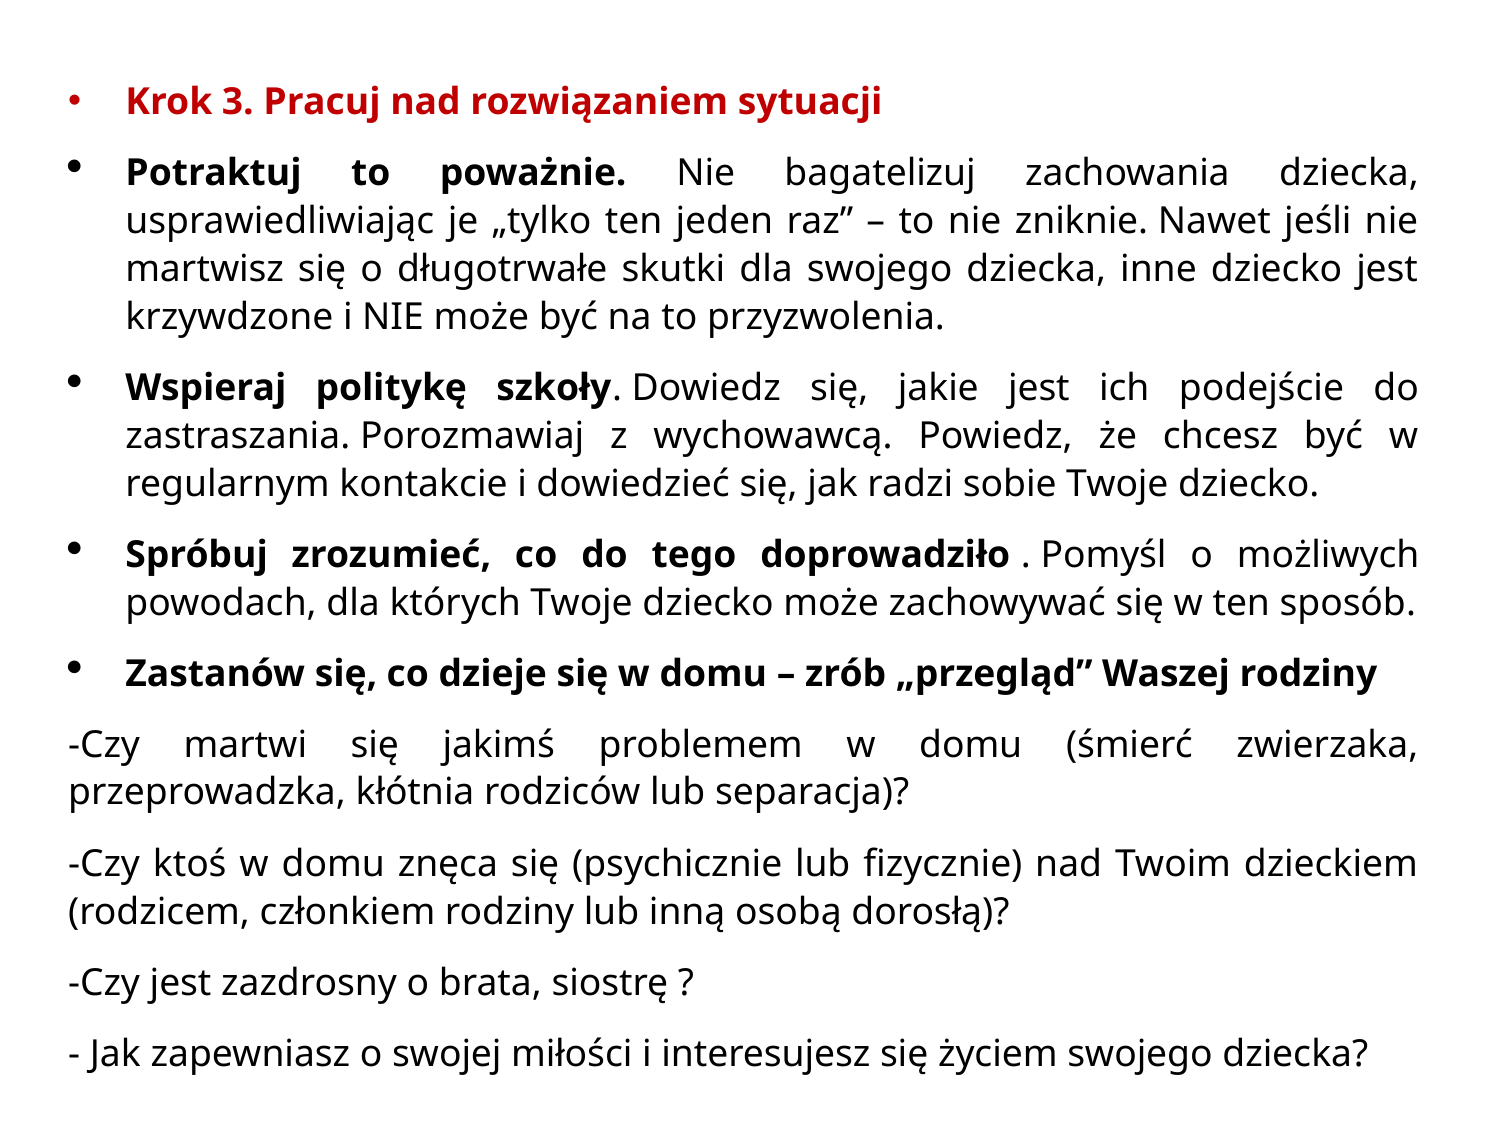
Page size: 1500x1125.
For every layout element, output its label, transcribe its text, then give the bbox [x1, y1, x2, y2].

list Krok 3. Pracuj nad rozwiązaniem sytuacji Potraktuj to poważnie. Nie bagatelizuj zachowania dziecka, usprawiedliwiając je „tylko ten jeden raz” – to nie zniknie. Nawet jeśli nie martwisz się o długotrwałe skutki dla swojego dziecka, inne dziecko jest krzywdzone i NIE może być na to przyzwolenia. Wspieraj politykę szkoły. Dowiedz się, jakie jest ich podejście do zastraszania. Porozmawiaj z wychowawcą. Powiedz, że chcesz być w regularnym kontakcie i dowiedzieć się, jak radzi sobie Twoje dziecko. Spróbuj zrozumieć, co do tego doprowadziło . Pomyśl o możliwych powodach, dla których Twoje dziecko może zachowywać się w ten sposób. Zastanów się, co dzieje się w domu – zrób „przegląd” Waszej rodziny -Czy martwi się jakimś problemem w domu (śmierć zwierzaka, przeprowadzka, kłótnia rodziców lub separacja)? -Czy ktoś w domu znęca się (psychicznie lub fizycznie) nad Twoim dzieckiem (rodzicem, członkiem rodziny lub inną osobą dorosłą)? -Czy jest zazdrosny o brata, siostrę ? - Jak zapewniasz o swojej miłości i interesujesz się życiem swojego dziecka? [53, 66, 1436, 1125]
